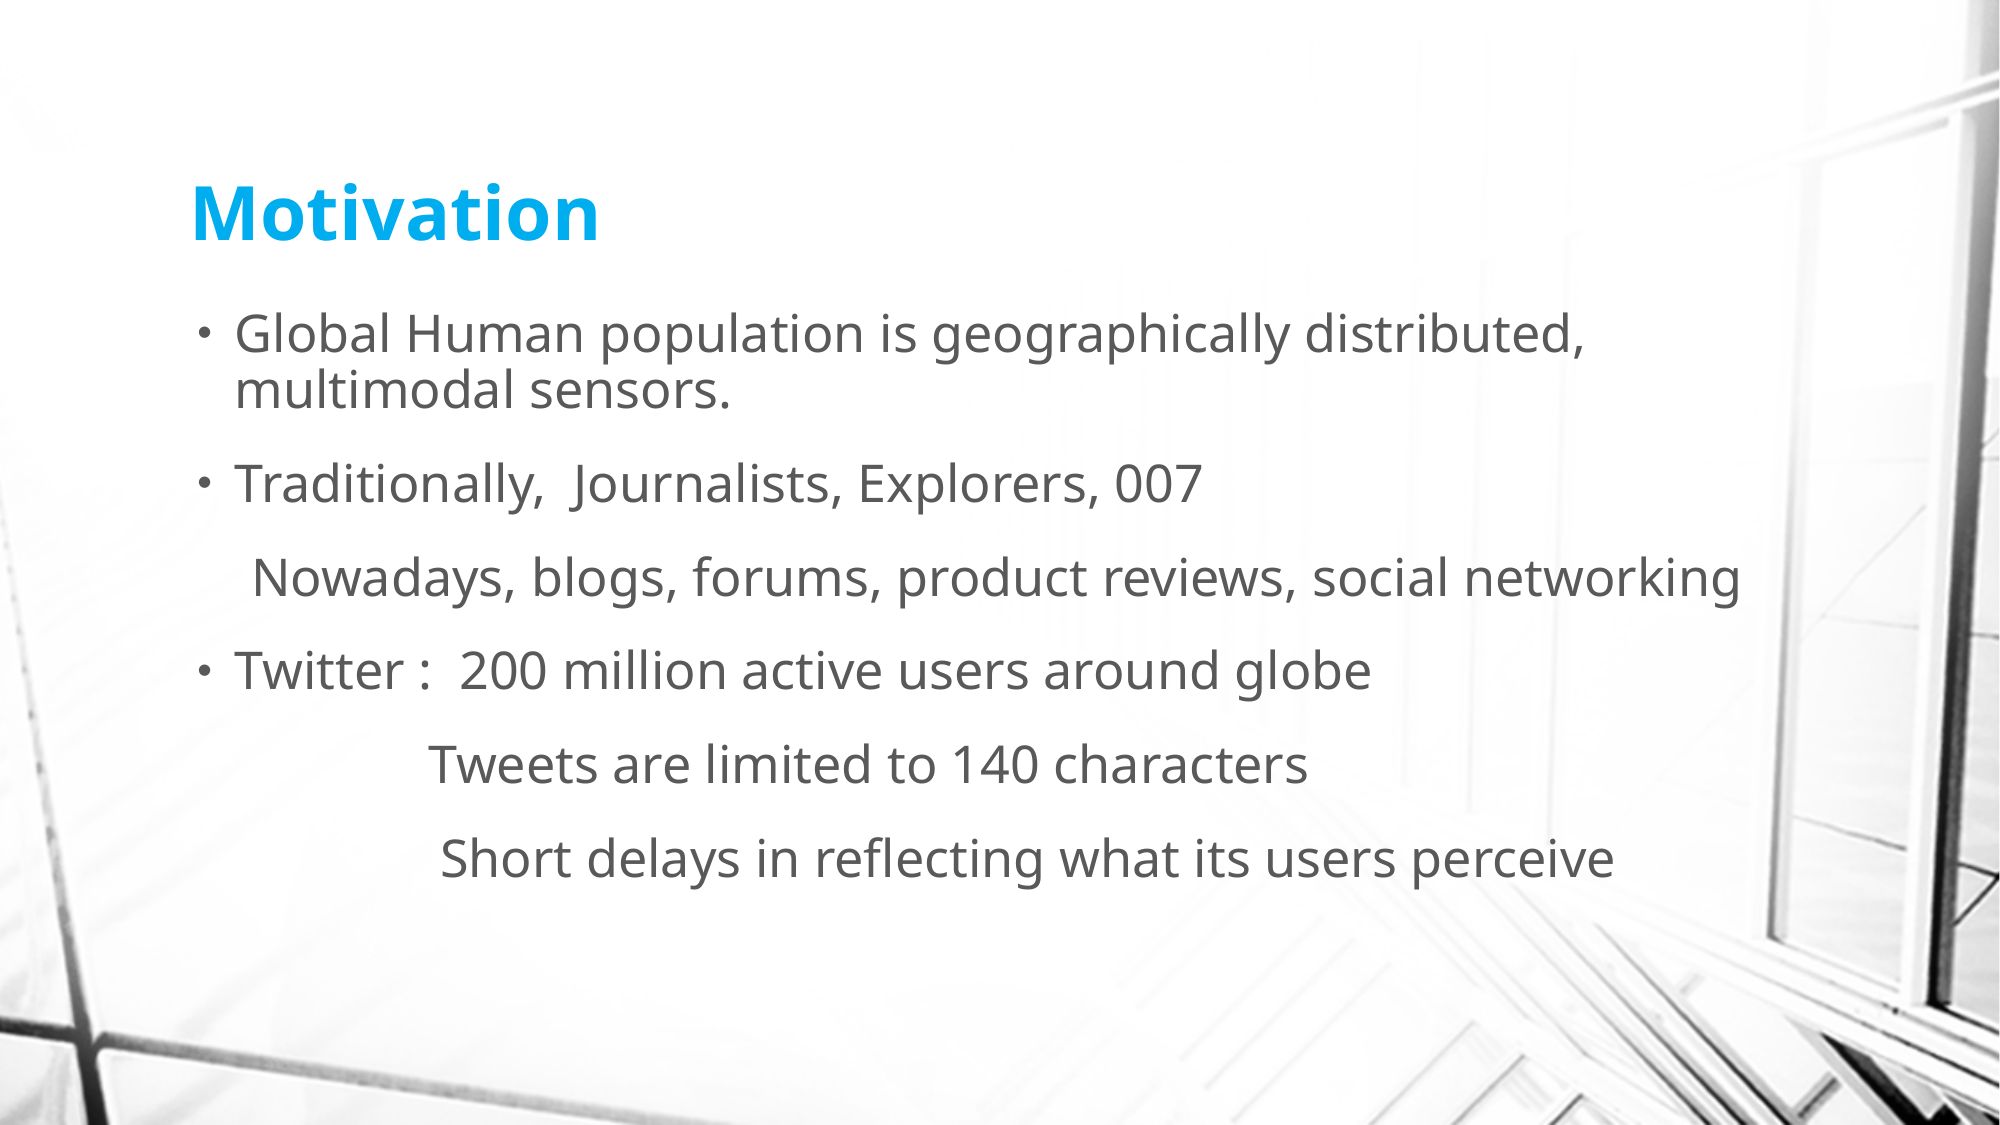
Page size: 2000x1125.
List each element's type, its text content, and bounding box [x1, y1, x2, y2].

list Global Human population is geographically distributed, multimodal sensors. Traditionally, Journalists, Explorers, 007 Nowadays, blogs, forums, product reviews, social networking Twitter : 200 million active users around globe Tweets are limited to 140 characters Short delays in reflecting what its users perceive [174, 299, 1763, 988]
picture [0, 0, 2000, 1125]
title Motivation [174, 87, 1600, 263]
